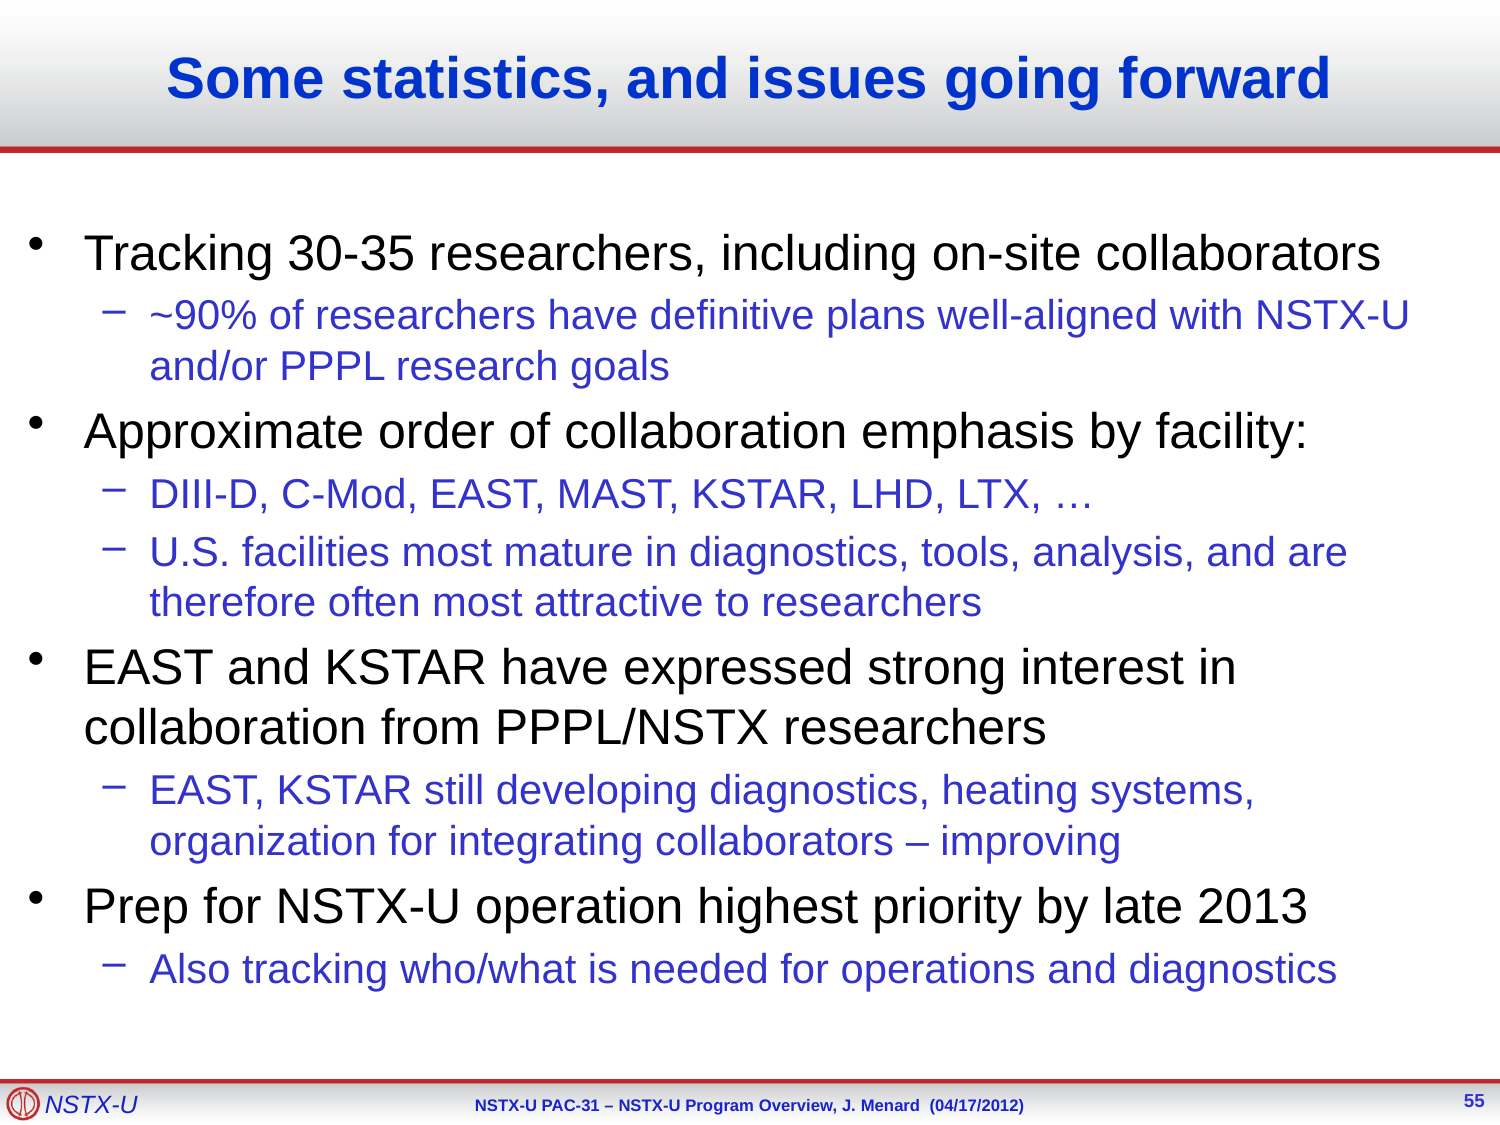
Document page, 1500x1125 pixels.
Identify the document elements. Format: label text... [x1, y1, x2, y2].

picture [0, 1079, 1500, 1125]
slide_number 55 [1374, 1087, 1500, 1113]
list Tracking 30-35 researchers, including on-site collaborators ~90% of researchers have definitive plans well-aligned with NSTX-U and/or PPPL research goals Approximate order of collaboration emphasis by facility: DIII-D, C-Mod, EAST, MAST, KSTAR, LHD, LTX, … U.S. facilities most mature in diagnostics, tools, analysis, and are therefore often most attractive to researchers EAST and KSTAR have expressed strong interest in collaboration from PPPL/NSTX researchers EAST, KSTAR still developing diagnostics, heating systems, organization for integrating collaborators – improving Prep for NSTX-U operation highest priority by late 2013 Also tracking who/what is needed for operations and diagnostics [12, 212, 1476, 1038]
title Some statistics, and issues going forward [0, 0, 1500, 151]
